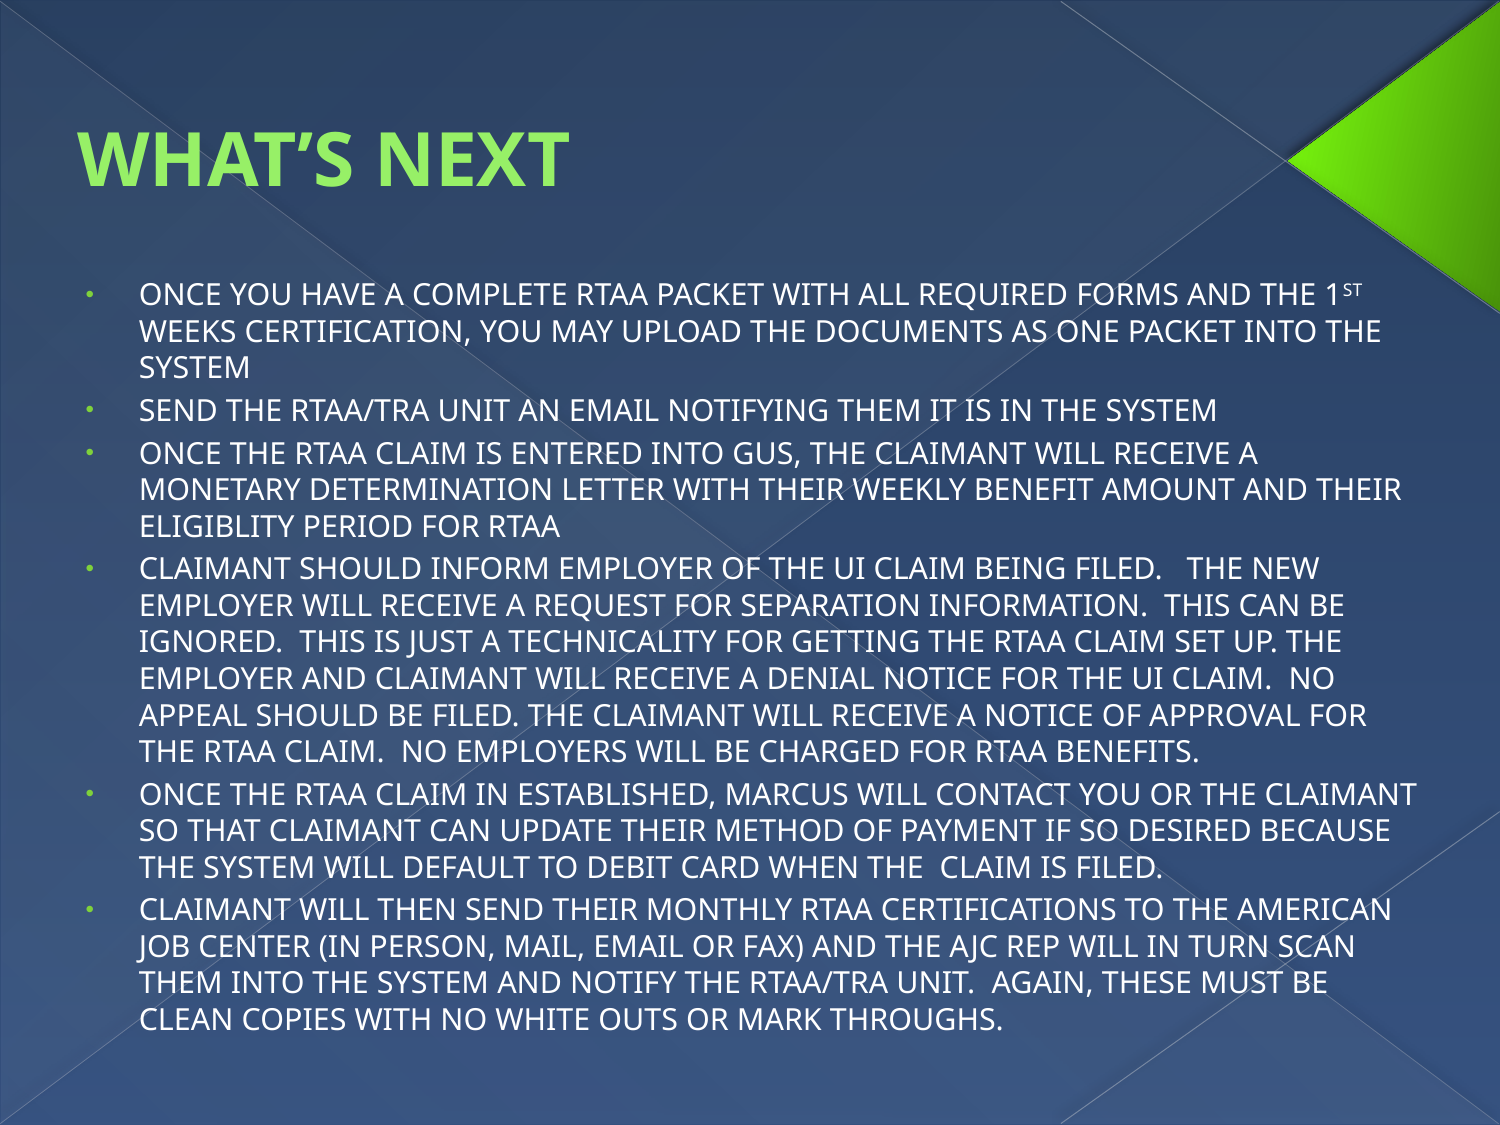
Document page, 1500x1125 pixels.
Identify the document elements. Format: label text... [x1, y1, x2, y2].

list ONCE YOU HAVE A COMPLETE RTAA PACKET WITH ALL REQUIRED FORMS AND THE 1ST WEEKS CERTIFICATION, YOU MAY UPLOAD THE DOCUMENTS AS ONE PACKET INTO THE SYSTEM SEND THE RTAA/TRA UNIT AN EMAIL NOTIFYING THEM IT IS IN THE SYSTEM ONCE THE RTAA CLAIM IS ENTERED INTO GUS, THE CLAIMANT WILL RECEIVE A MONETARY DETERMINATION LETTER WITH THEIR WEEKLY BENEFIT AMOUNT AND THEIR ELIGIBLITY PERIOD FOR RTAA CLAIMANT SHOULD INFORM EMPLOYER OF THE UI CLAIM BEING FILED. THE NEW EMPLOYER WILL RECEIVE A REQUEST FOR SEPARATION INFORMATION. THIS CAN BE IGNORED. THIS IS JUST A TECHNICALITY FOR GETTING THE RTAA CLAIM SET UP. THE EMPLOYER AND CLAIMANT WILL RECEIVE A DENIAL NOTICE FOR THE UI CLAIM. NO APPEAL SHOULD BE FILED. THE CLAIMANT WILL RECEIVE A NOTICE OF APPROVAL FOR THE RTAA CLAIM. NO EMPLOYERS WILL BE CHARGED FOR RTAA BENEFITS. ONCE THE RTAA CLAIM IN ESTABLISHED, MARCUS WILL CONTACT YOU OR THE CLAIMANT SO THAT CLAIMANT CAN UPDATE THEIR METHOD OF PAYMENT IF SO DESIRED BECAUSE THE SYSTEM WILL DEFAULT TO DEBIT CARD WHEN THE CLAIM IS FILED. CLAIMANT WILL THEN SEND THEIR MONTHLY RTAA CERTIFICATIONS TO THE AMERICAN JOB CENTER (IN PERSON, MAIL, EMAIL OR FAX) AND THE AJC REP WILL IN TURN SCAN THEM INTO THE SYSTEM AND NOTIFY THE RTAA/TRA UNIT. AGAIN, THESE MUST BE CLEAN COPIES WITH NO WHITE OUTS OR MARK THROUGHS. [62, 267, 1438, 1075]
title WHAT’S NEXT [62, 44, 1250, 267]
